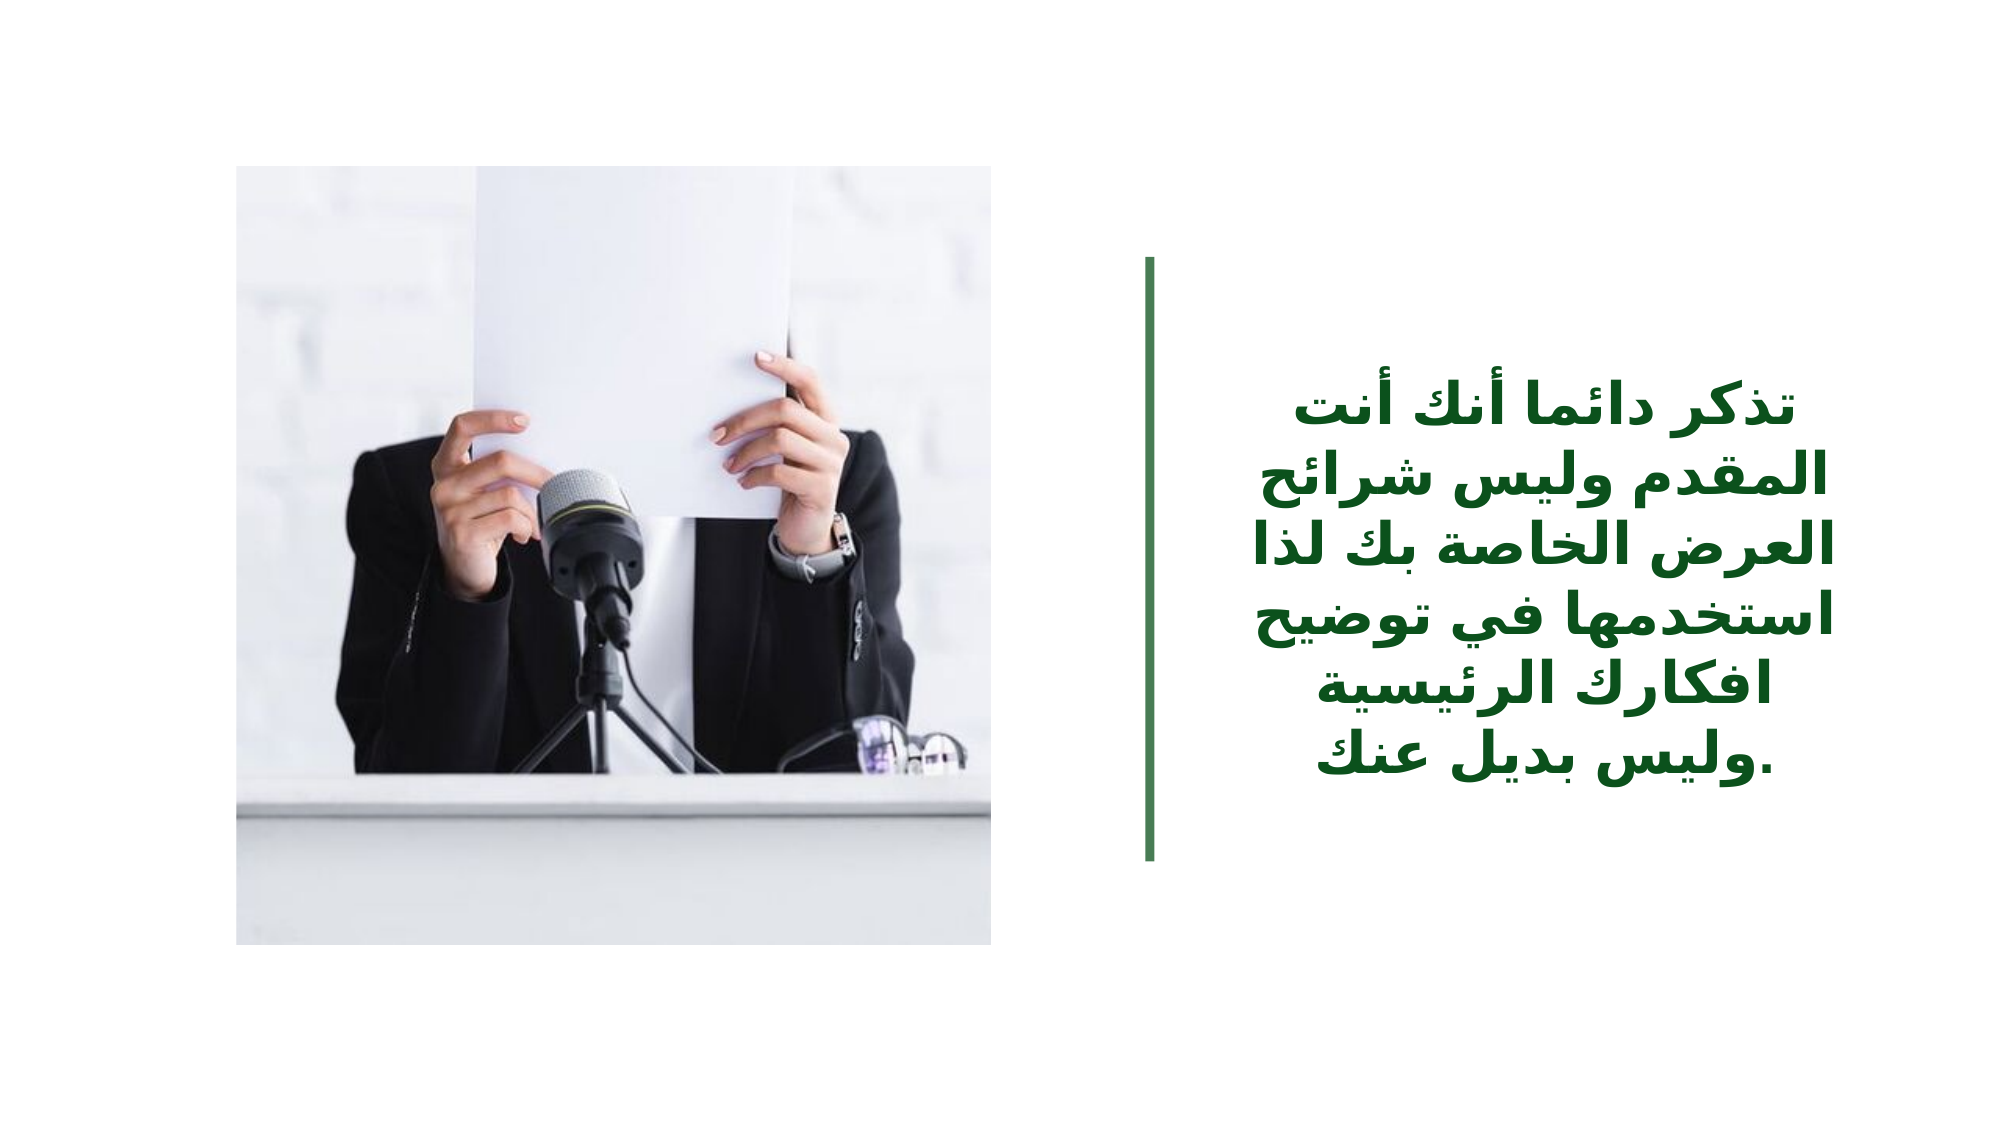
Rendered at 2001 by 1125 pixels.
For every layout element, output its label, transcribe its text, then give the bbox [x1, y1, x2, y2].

text_box [1145, 256, 1155, 862]
picture [236, 166, 992, 945]
text_box تذكر دائما أنك أنت المقدم وليس شرائح العرض الخاصة بك لذا استخدمها في توضيح افكارك الرئيسية وليس بديل عنك. [1217, 358, 1873, 794]
